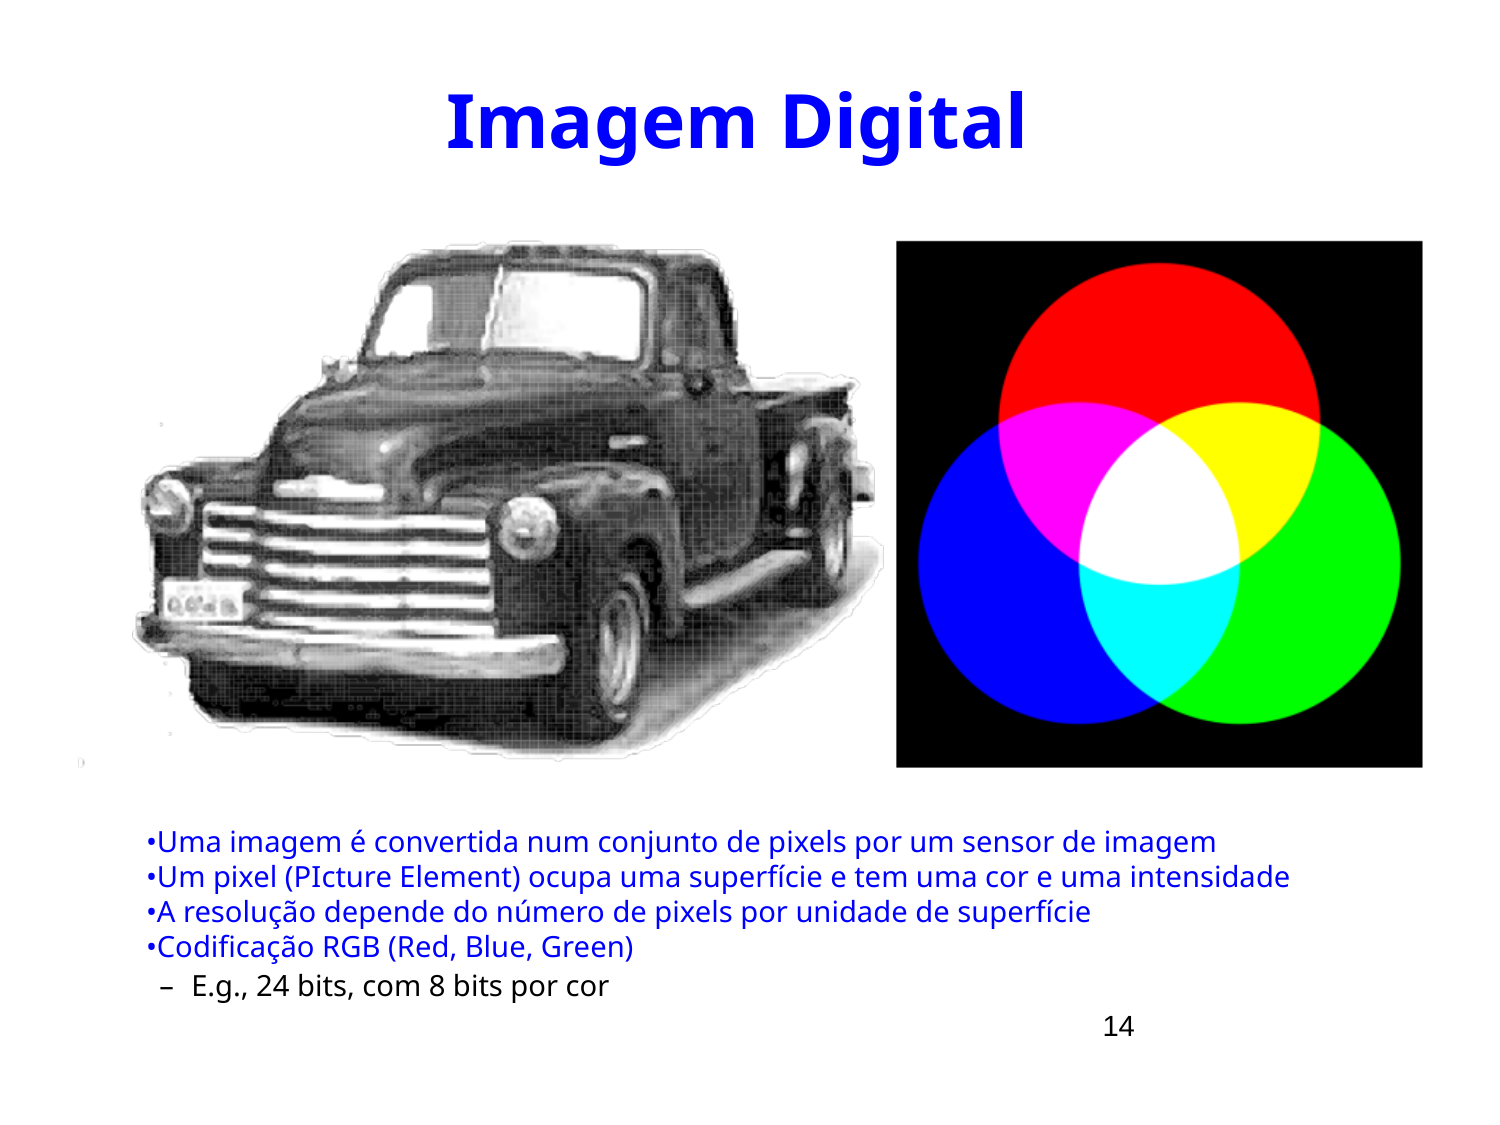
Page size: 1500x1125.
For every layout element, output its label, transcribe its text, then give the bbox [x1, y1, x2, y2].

slide_number 14 [1087, 999, 1438, 1079]
title Imagem Digital [50, 62, 1425, 175]
list Uma imagem é convertida num conjunto de pixels por um sensor de imagem Um pixel (PIcture Element) ocupa uma superfície e tem uma cor e uma intensidade A resolução depende do número de pixels por unidade de superfície Codificação RGB (Red, Blue, Green) E.g., 24 bits, com 8 bits por cor [83, 807, 1416, 1030]
picture [54, 192, 1446, 800]
